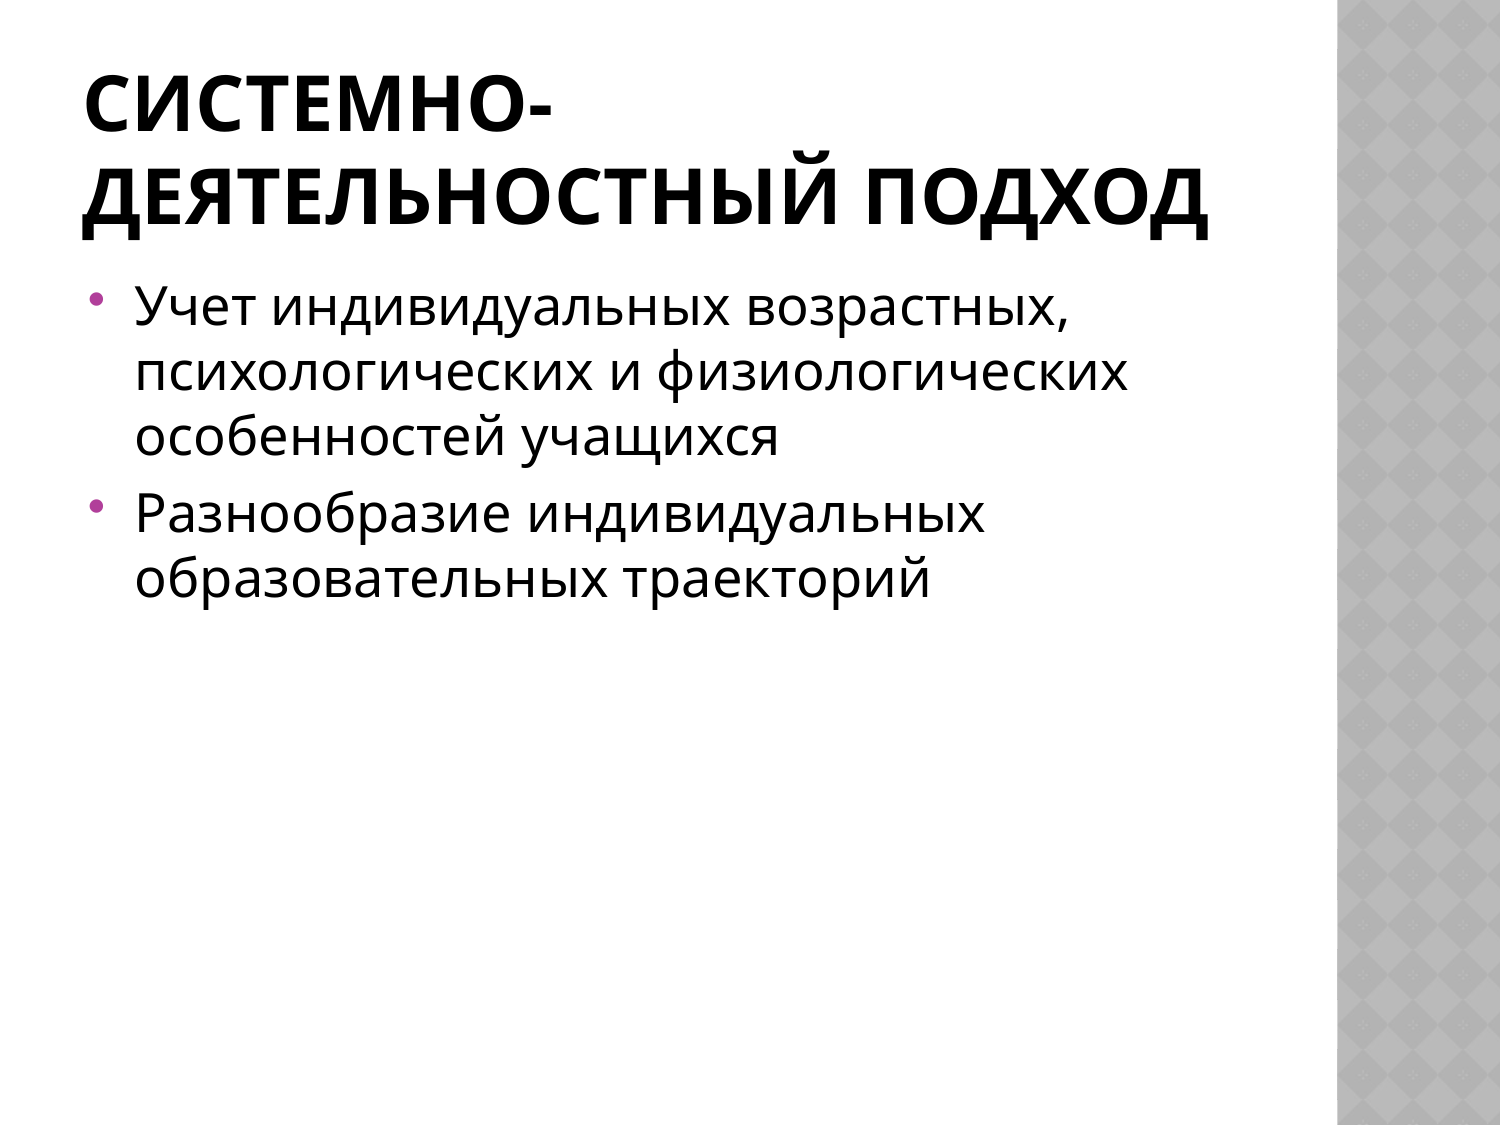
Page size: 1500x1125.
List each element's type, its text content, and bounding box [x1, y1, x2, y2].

list Учет индивидуальных возрастных, психологических и физиологических особенностей учащихся Разнообразие индивидуальных образовательных траекторий [75, 264, 1263, 1059]
title СИСТЕМНО-ДЕЯТЕЛЬНОСТНЫЙ ПОДХОД [75, 52, 1263, 240]
